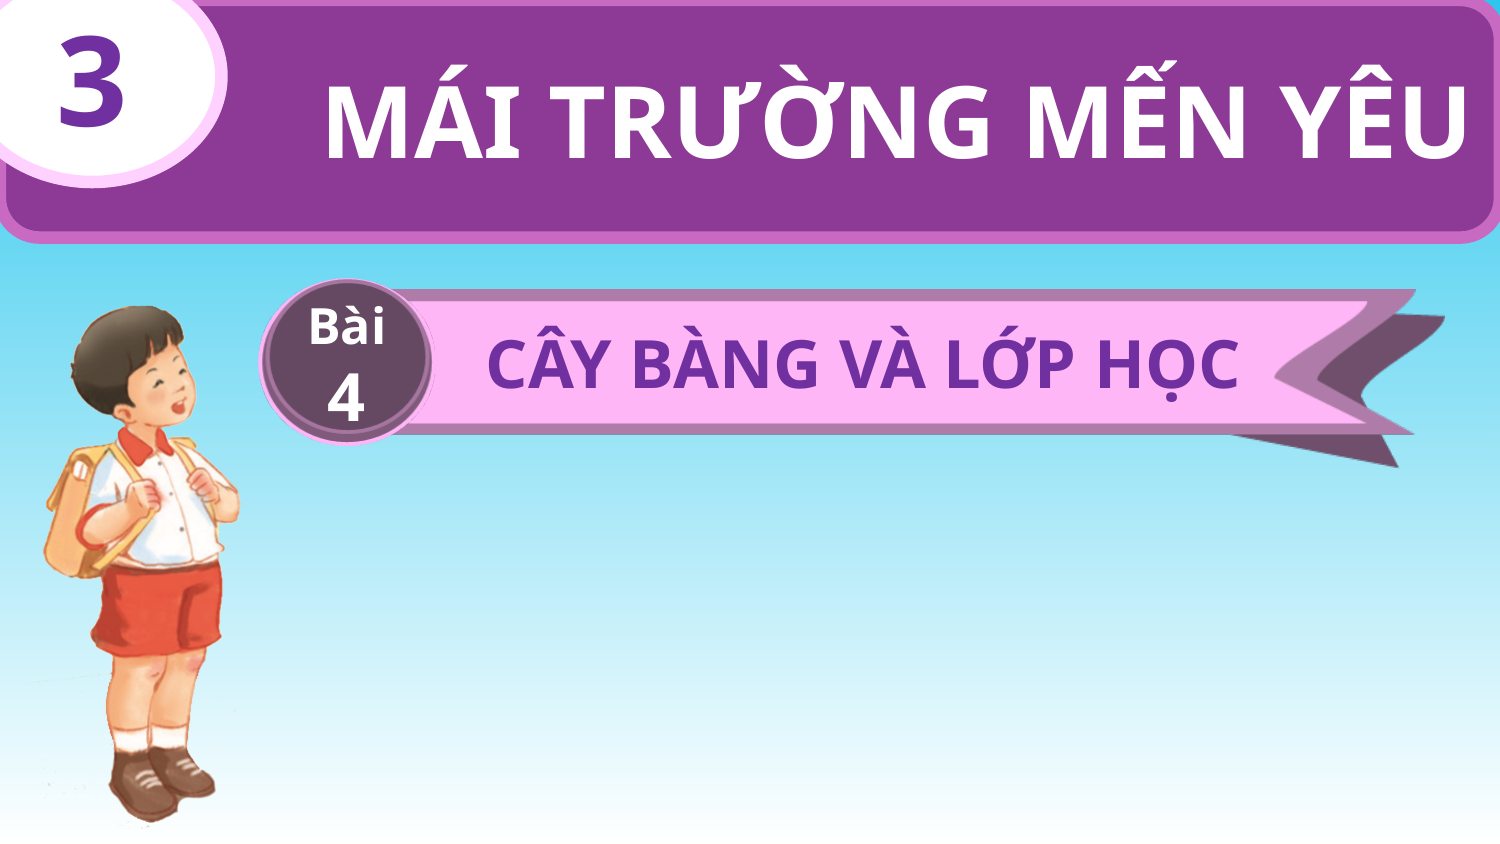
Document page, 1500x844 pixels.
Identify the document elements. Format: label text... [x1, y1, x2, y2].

text_box 3 [0, 0, 223, 184]
picture [28, 278, 1445, 842]
text_box MÁI TRƯỜNG MẾN YÊU [0, 0, 1500, 239]
